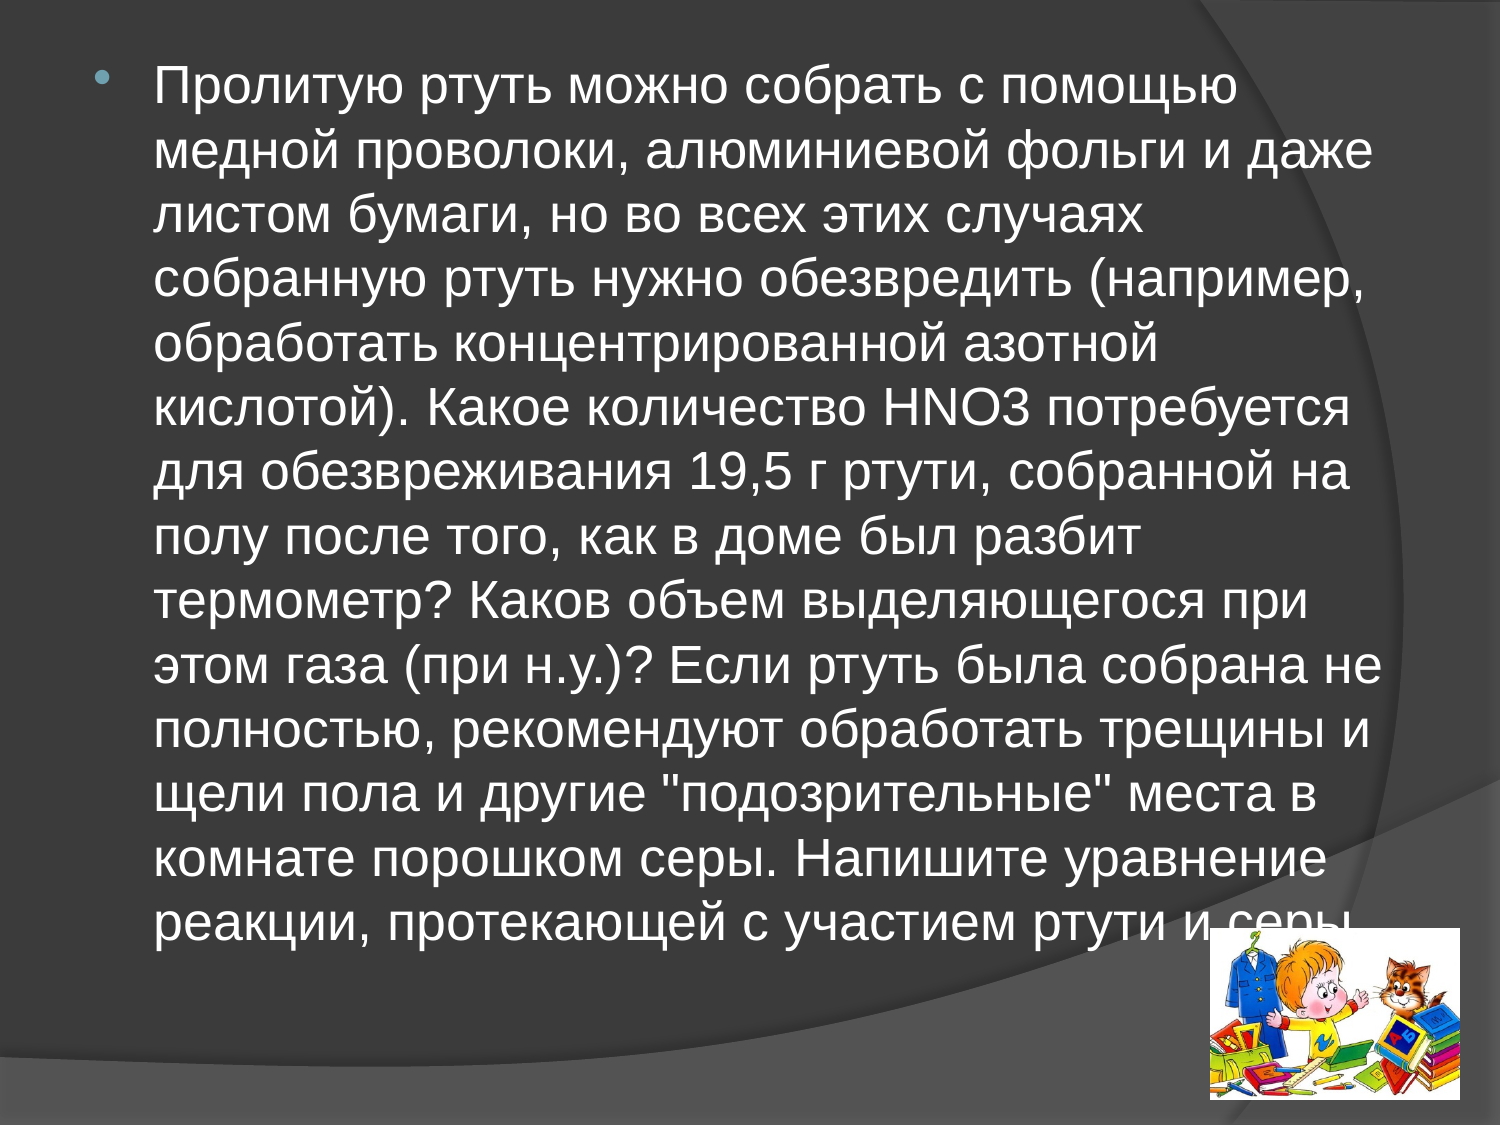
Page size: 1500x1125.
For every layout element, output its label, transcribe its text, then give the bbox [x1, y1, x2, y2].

picture [1210, 928, 1460, 1100]
list Пролитую ртуть можно собрать с помощью медной проволоки, алюминиевой фольги и даже листом бумаги, но во всех этих случаях собранную ртуть нужно обезвредить (например, обработать концентрированной азотной кислотой). Какое количество HNO3 потребуется для обезвреживания 19,5 г ртути, собранной на полу после того, как в доме был разбит термометр? Каков объем выделяющегося при этом газа (при н.у.)? Если ртуть была собрана не полностью, рекомендуют обработать трещины и щели пола и другие "подозрительные" места в комнате порошком серы. Напишите уравнение реакции, протекающей с участием ртути и серы. [75, 42, 1425, 1005]
